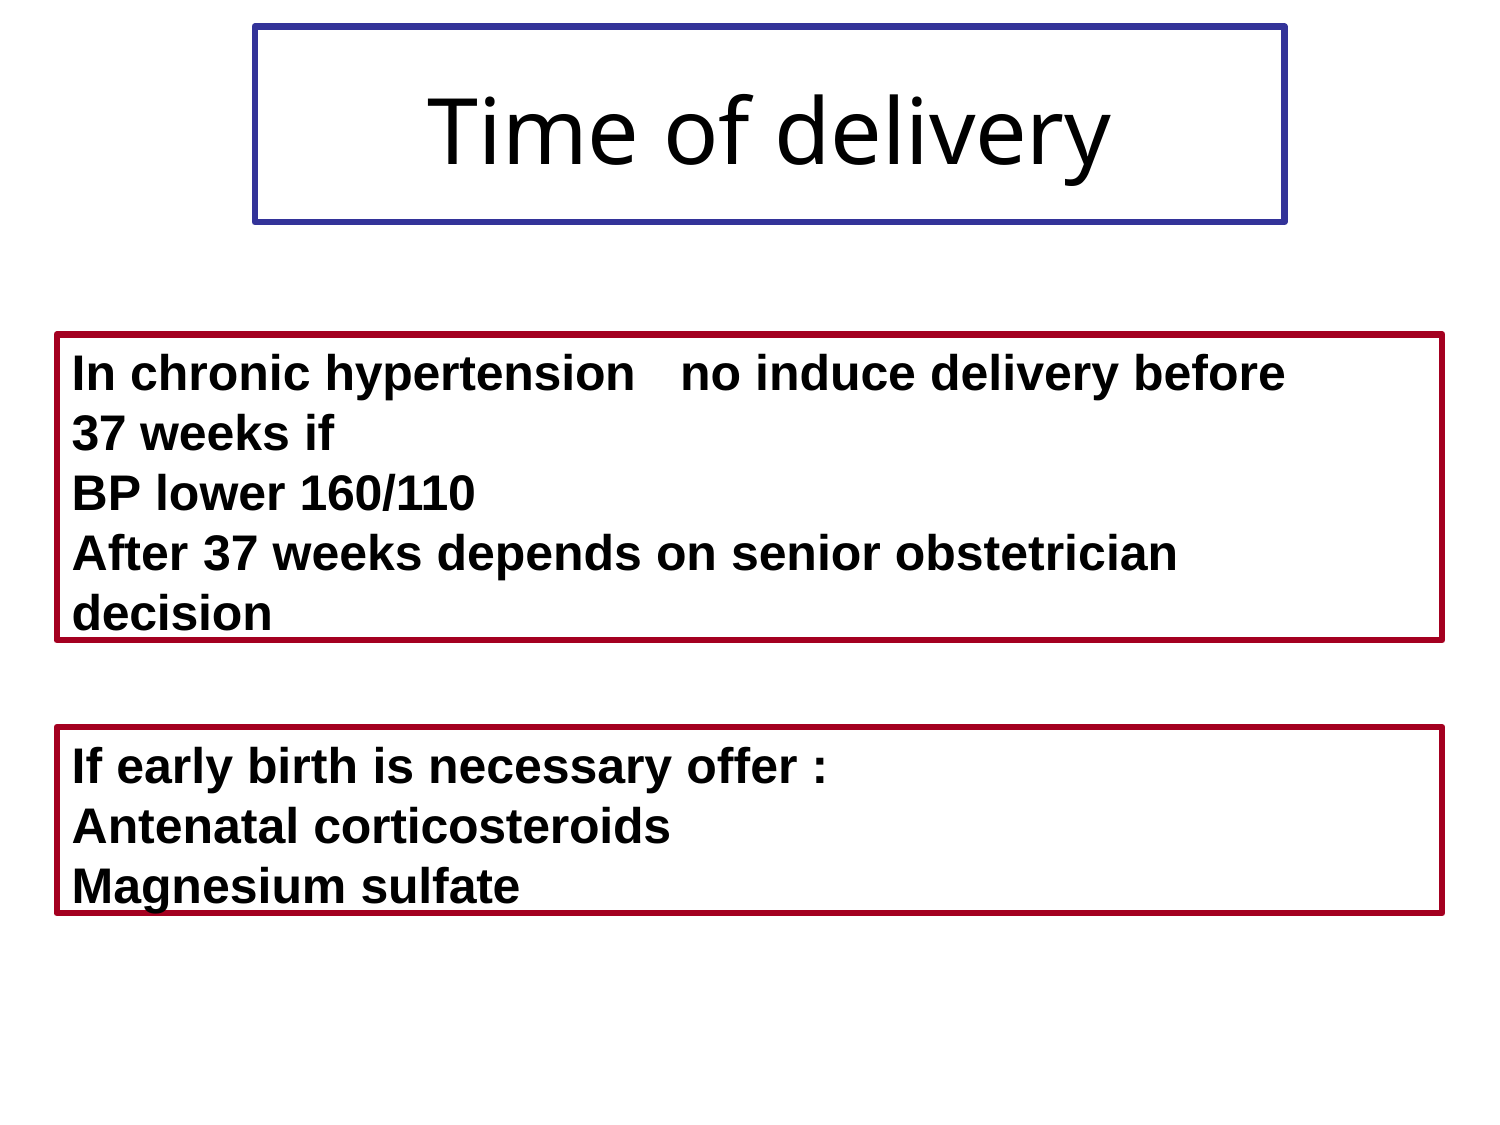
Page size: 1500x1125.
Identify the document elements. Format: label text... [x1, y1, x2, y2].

title Time of delivery [254, 26, 1285, 223]
text_box In chronic hypertension no induce delivery before 37 weeks if BP lower 160/110 After 37 weeks depends on senior obstetrician decision [56, 334, 1443, 641]
text_box If early birth is necessary offer : Antenatal corticosteroids Magnesium sulfate [56, 727, 1443, 914]
